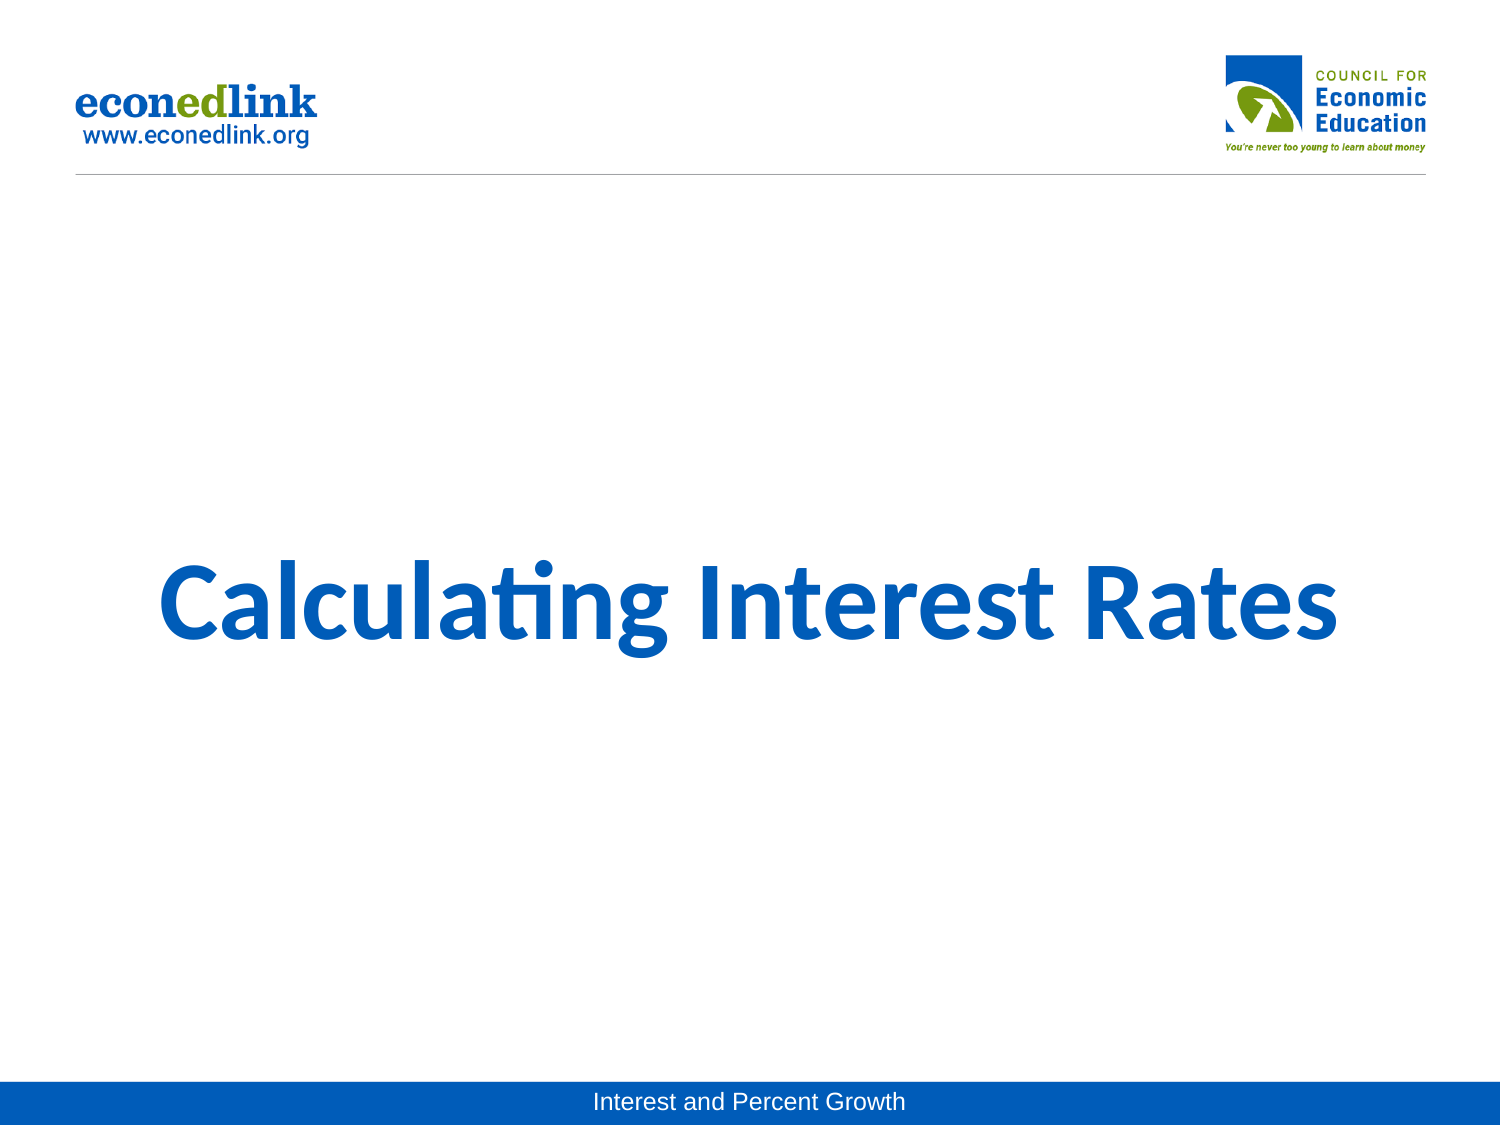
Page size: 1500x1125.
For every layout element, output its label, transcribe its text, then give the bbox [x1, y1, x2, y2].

title Calculating Interest Rates [112, 310, 1388, 873]
picture [0, 0, 1500, 1125]
